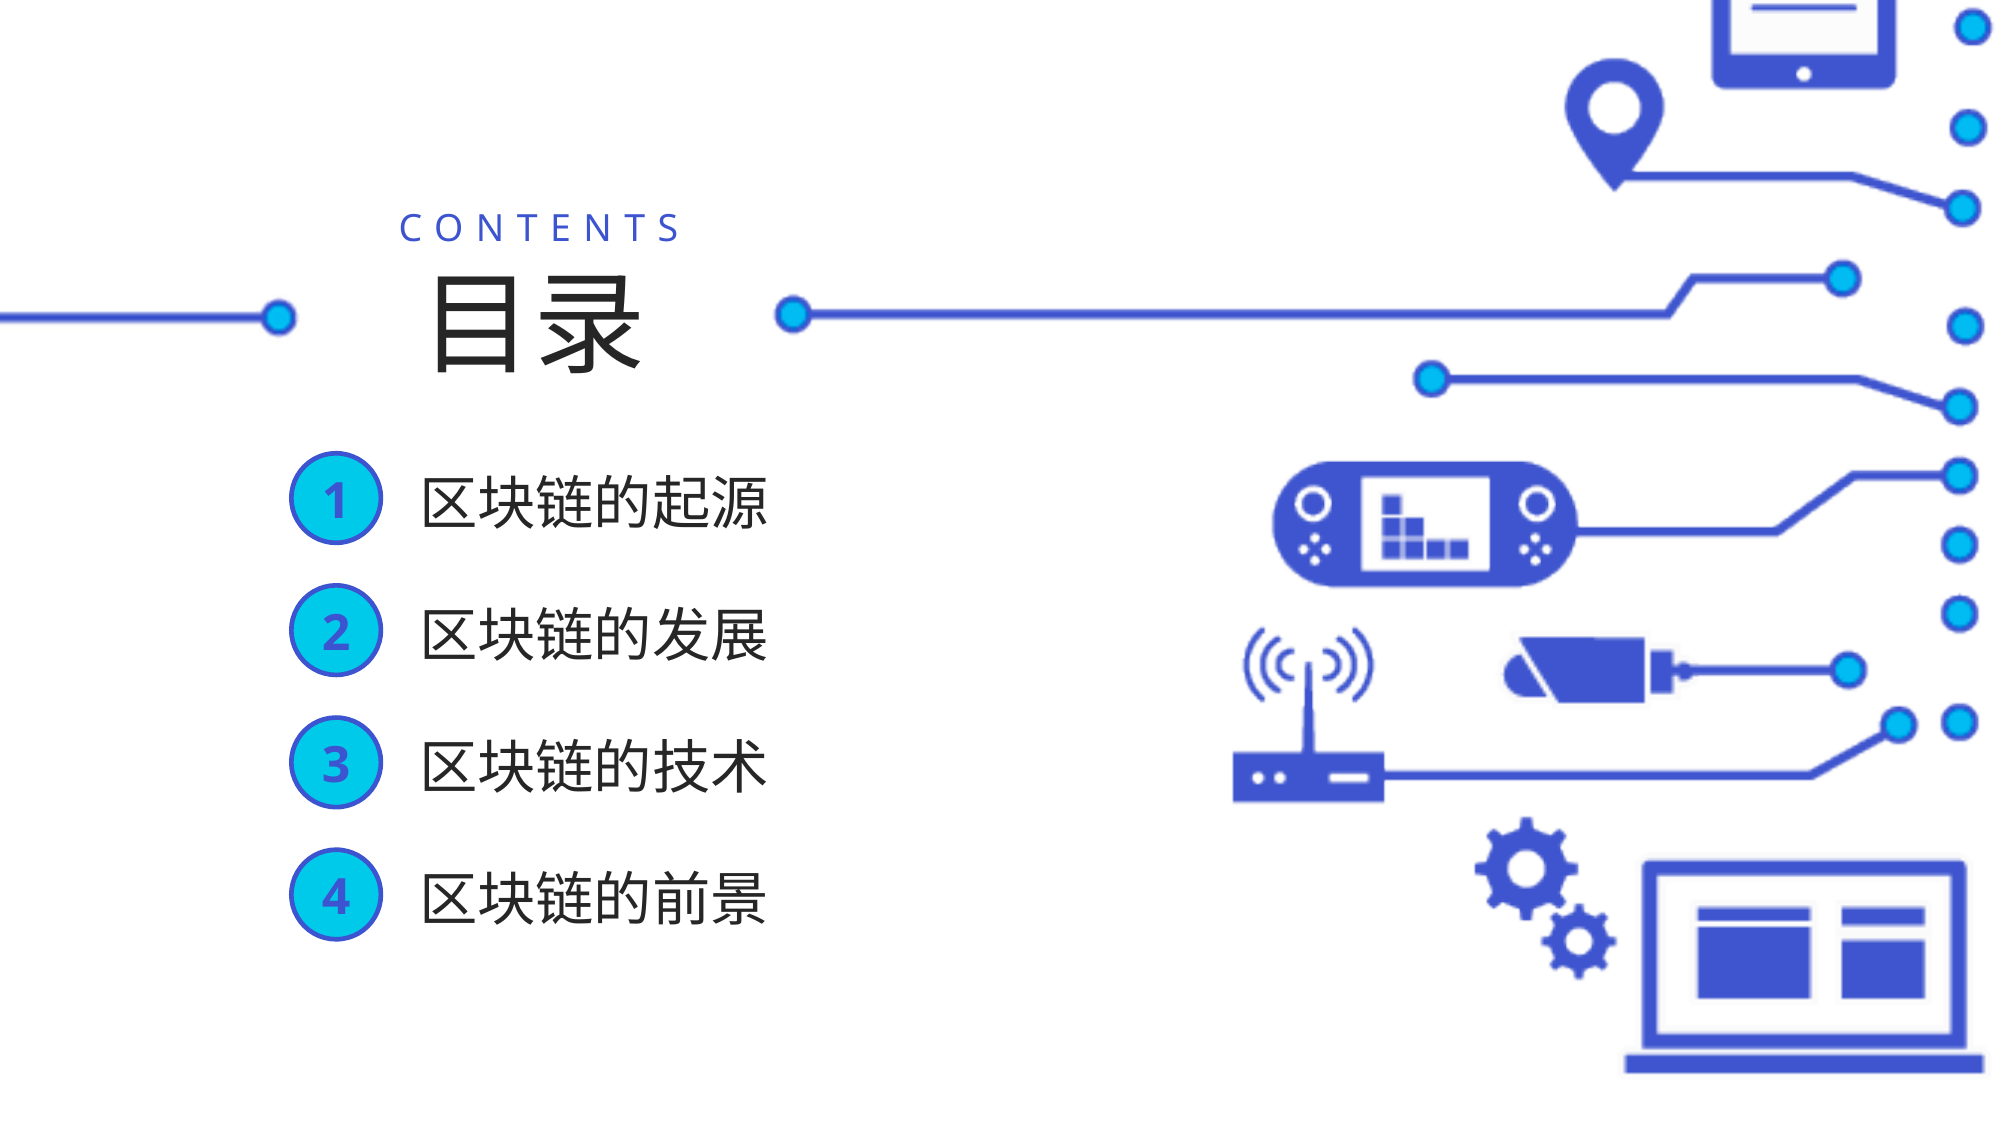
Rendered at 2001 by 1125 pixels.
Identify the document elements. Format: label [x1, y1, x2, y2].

picture [660, 0, 2000, 1125]
text_box [291, 717, 786, 809]
text_box [291, 849, 786, 941]
text_box [381, 196, 696, 397]
picture [0, 229, 355, 412]
text_box [291, 585, 786, 677]
text_box [291, 453, 786, 545]
